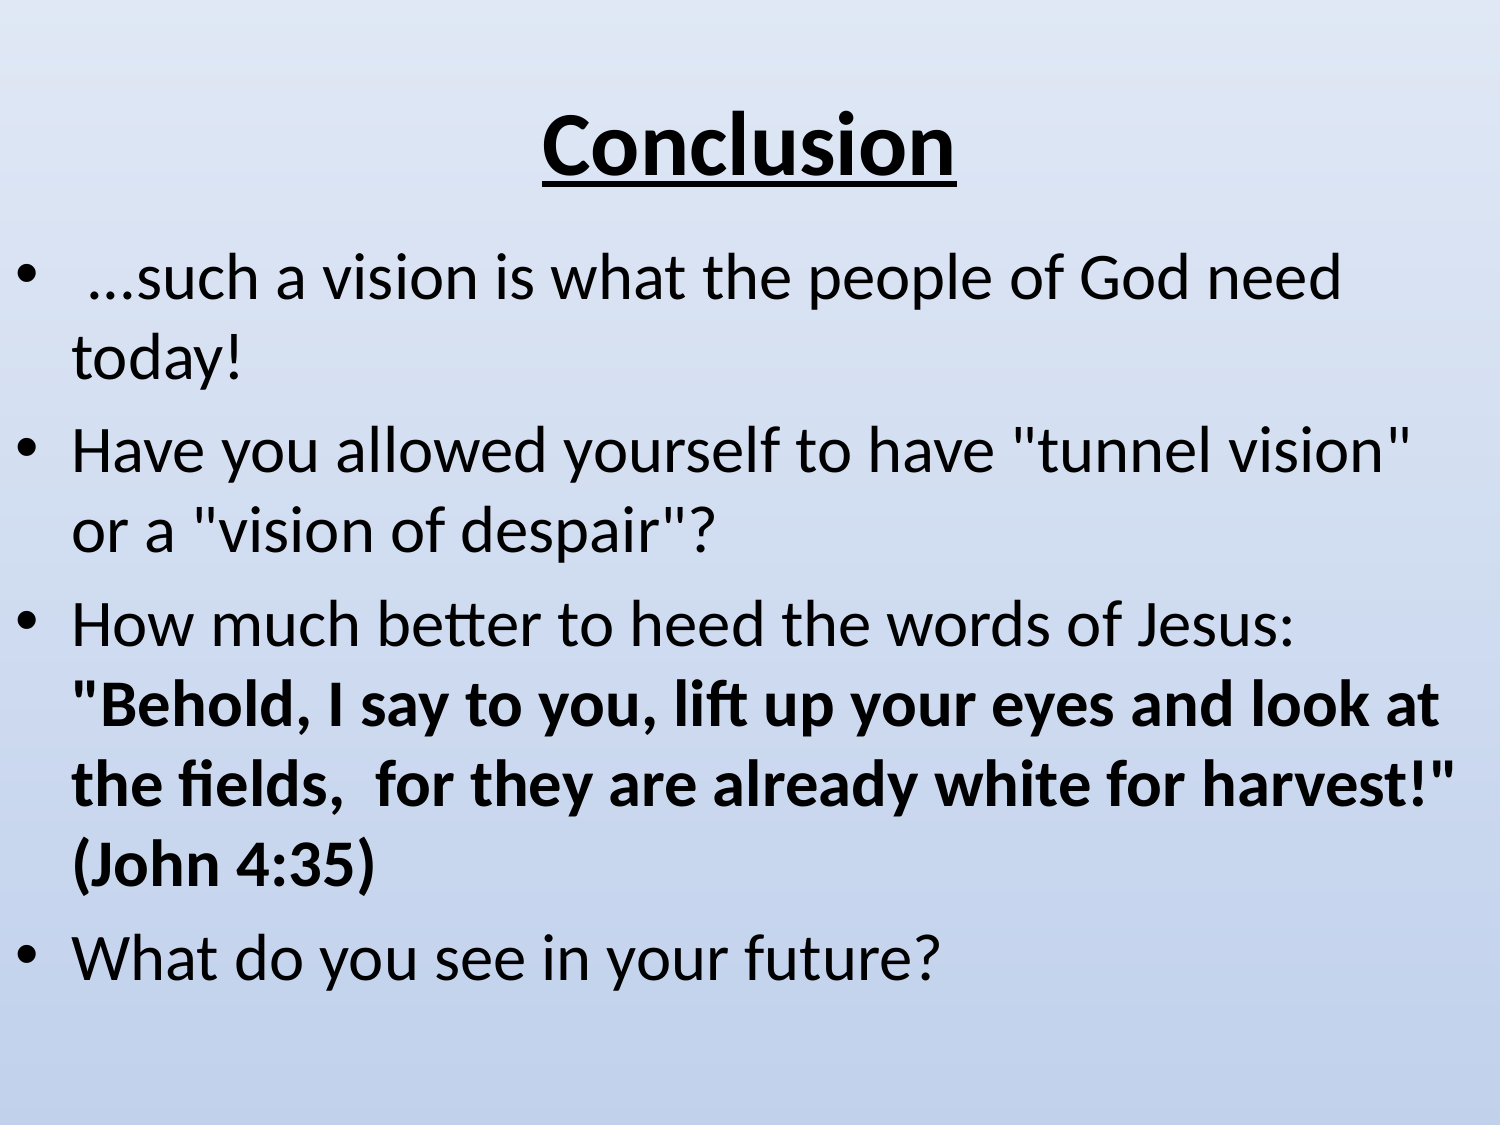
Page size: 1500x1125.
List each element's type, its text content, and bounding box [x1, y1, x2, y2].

list ...such a vision is what the people of God need today! Have you allowed yourself to have "tunnel vision" or a "vision of despair"? How much better to heed the words of Jesus: "Behold, I say to you, lift up your eyes and look at the fields, for they are already white for harvest!" (John 4:35) What do you see in your future? [0, 224, 1500, 1125]
title Conclusion [75, 45, 1425, 224]
